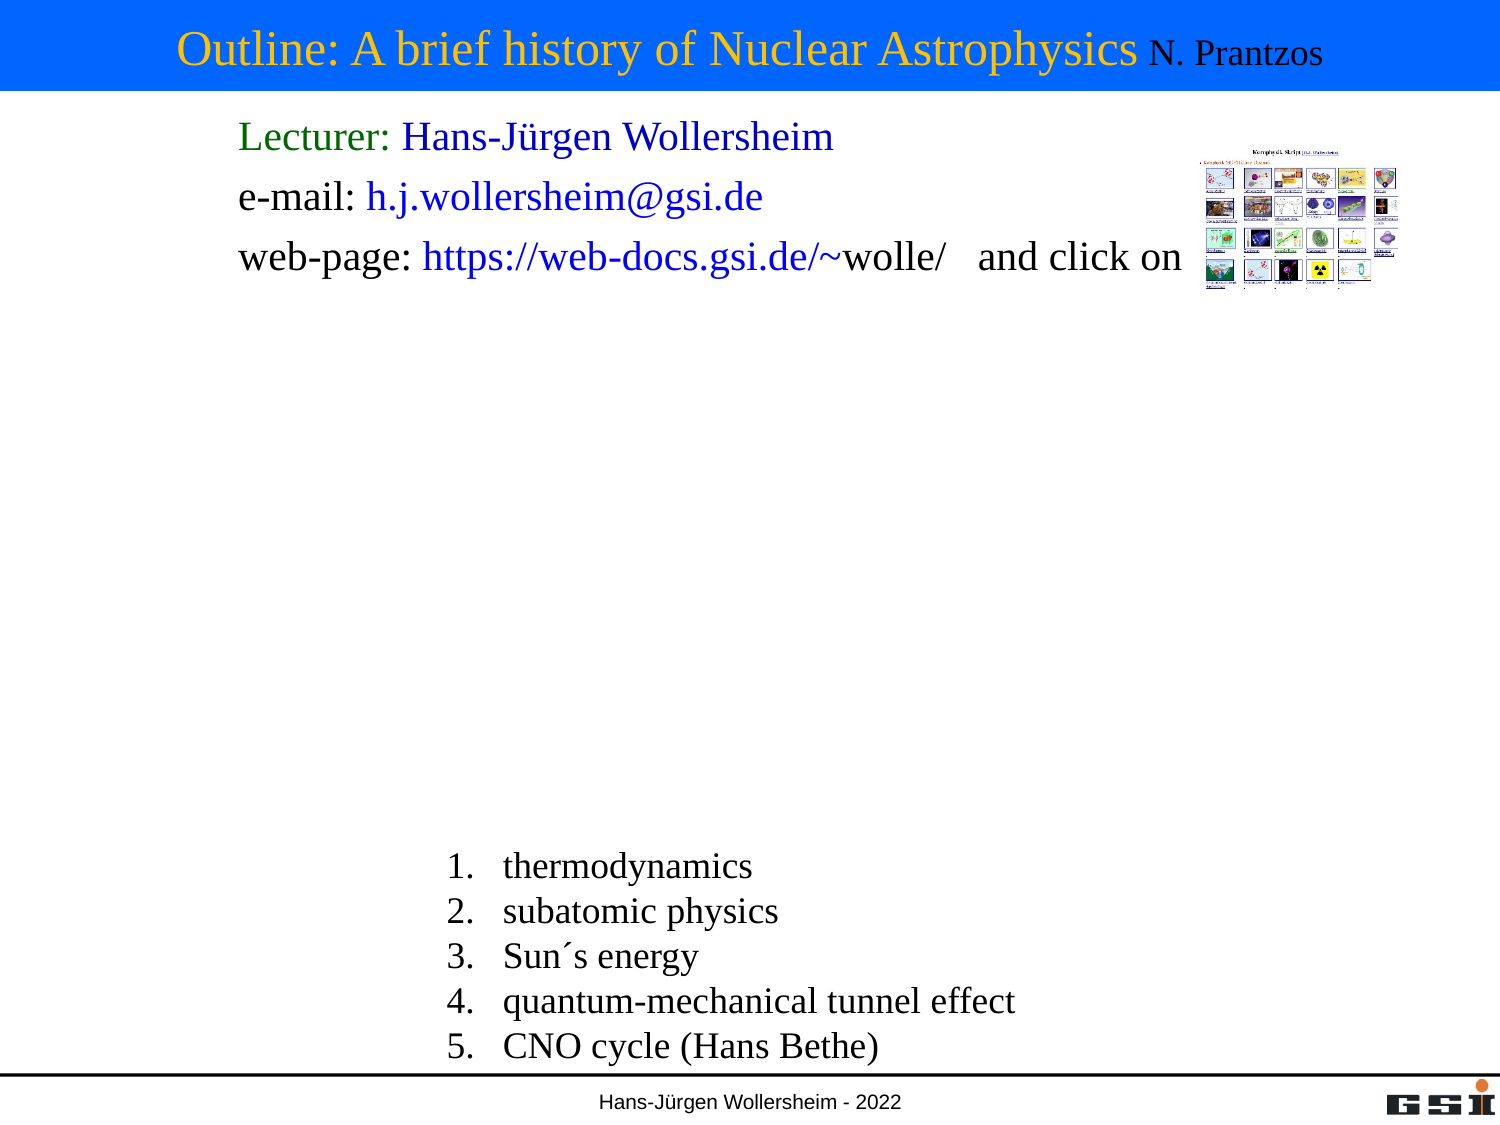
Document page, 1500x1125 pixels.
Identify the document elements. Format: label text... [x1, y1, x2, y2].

title Outline: A brief history of Nuclear Astrophysics N. Prantzos [0, 0, 1500, 91]
text_box Lecturer: Hans-Jürgen Wollersheim e-mail: h.j.wollersheim@gsi.de web-page: https://web-docs.gsi.de/~wolle/ and click on [223, 101, 1229, 287]
picture [1198, 147, 1406, 291]
text_box thermodynamics subatomic physics Sun´s energy quantum-mechanical tunnel effect CNO cycle (Hans Bethe) [431, 834, 1032, 1074]
picture [1387, 1079, 1495, 1115]
